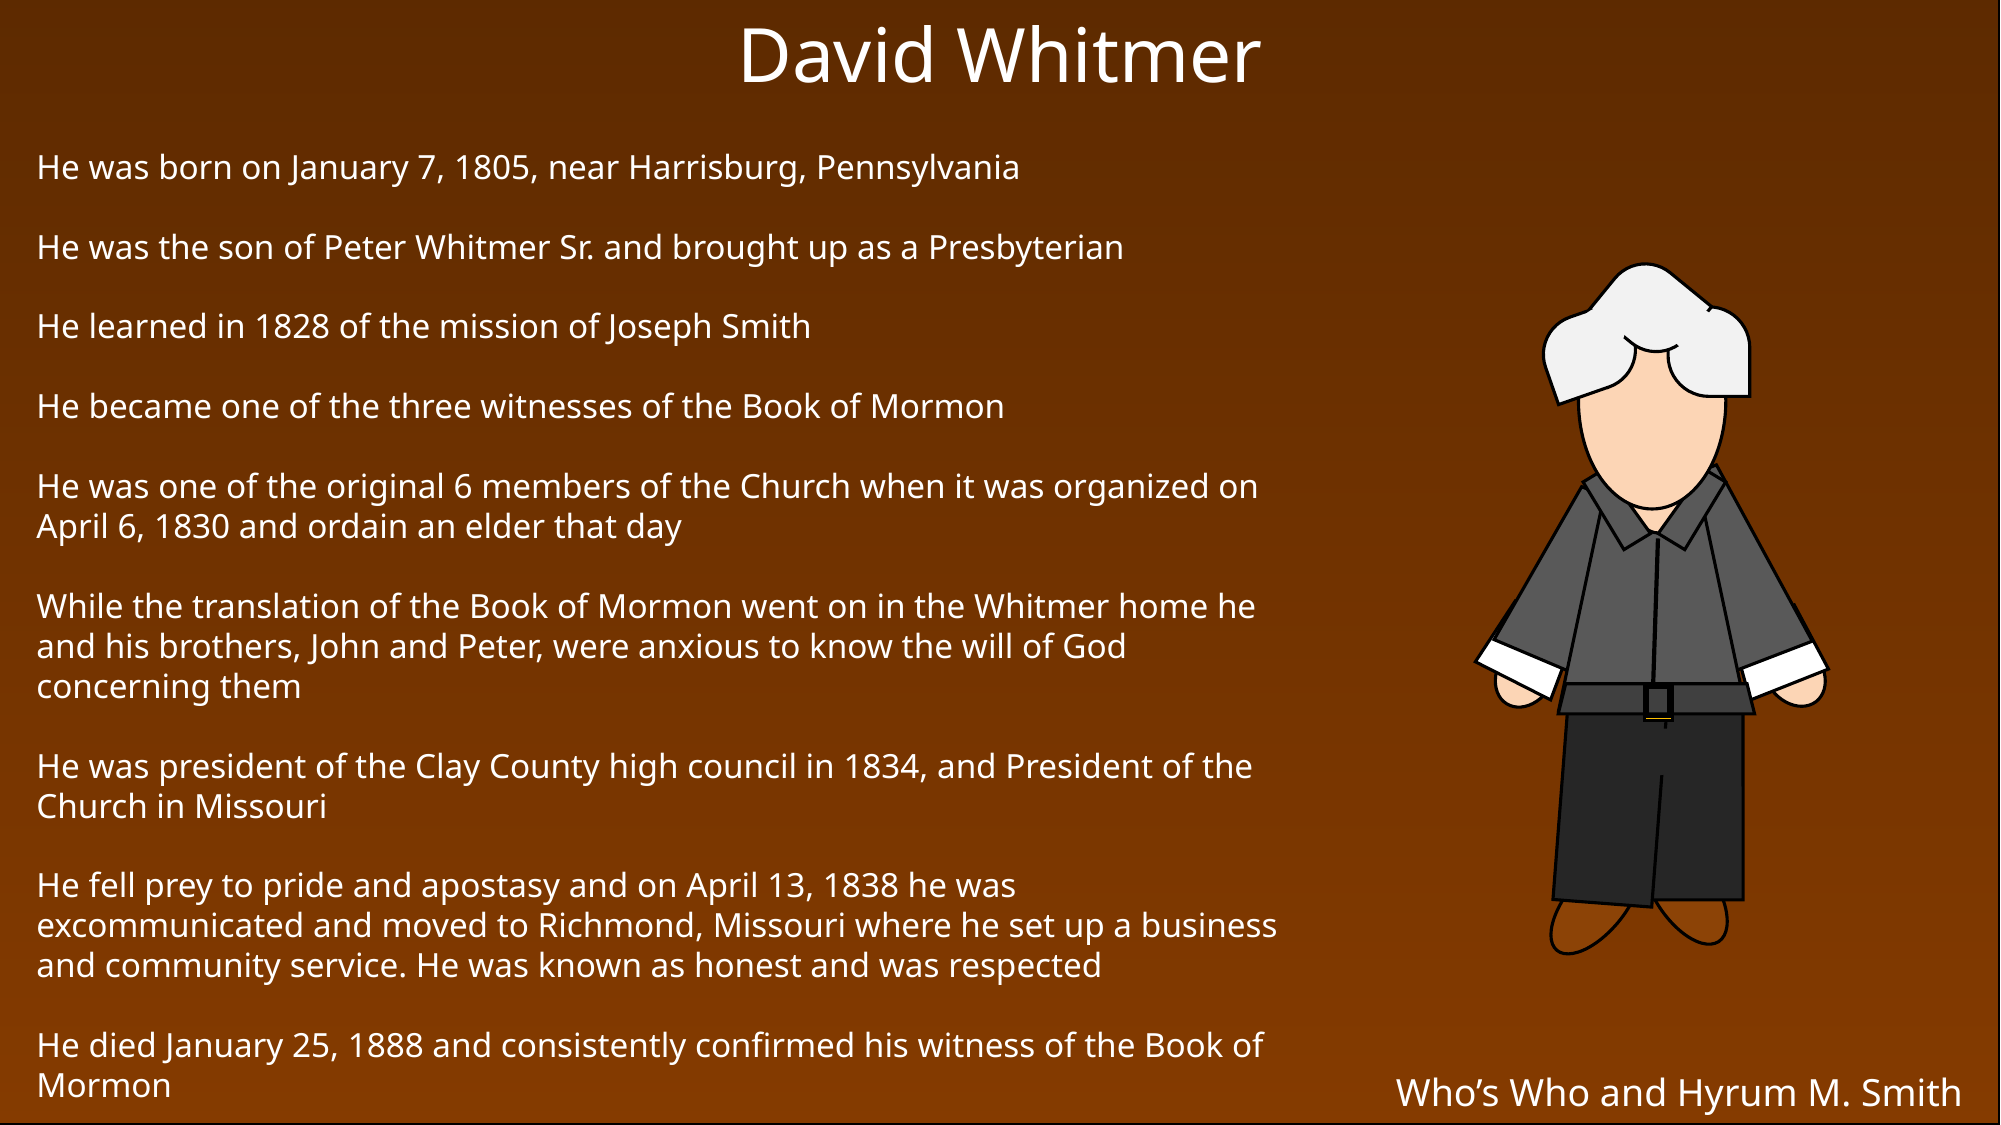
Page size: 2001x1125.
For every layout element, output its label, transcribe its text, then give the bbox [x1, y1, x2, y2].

text_box [0, 0, 2000, 1125]
text_box David Whitmer [275, 0, 1725, 105]
text_box He was born on January 7, 1805, near Harrisburg, Pennsylvania He was the son of Peter Whitmer Sr. and brought up as a Presbyterian He learned in 1828 of the mission of Joseph Smith He became one of the three witnesses of the Book of Mormon He was one of the original 6 members of the Church when it was organized on April 6, 1830 and ordain an elder that day While the translation of the Book of Mormon went on in the Whitmer home he and his brothers, John and Peter, were anxious to know the will of God concerning them He was president of the Clay County high council in 1834, and President of the Church in Missouri He fell prey to pride and apostasy and on April 13, 1838 he was excommunicated and moved to Richmond, Missouri where he set up a business and community service. He was known as honest and was respected He died January 25, 1888 and consistently confirmed his witness of the Book of Mormon [21, 138, 1310, 1125]
text_box Who’s Who and Hyrum M. Smith [1310, 1061, 1979, 1121]
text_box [1486, 267, 1823, 965]
